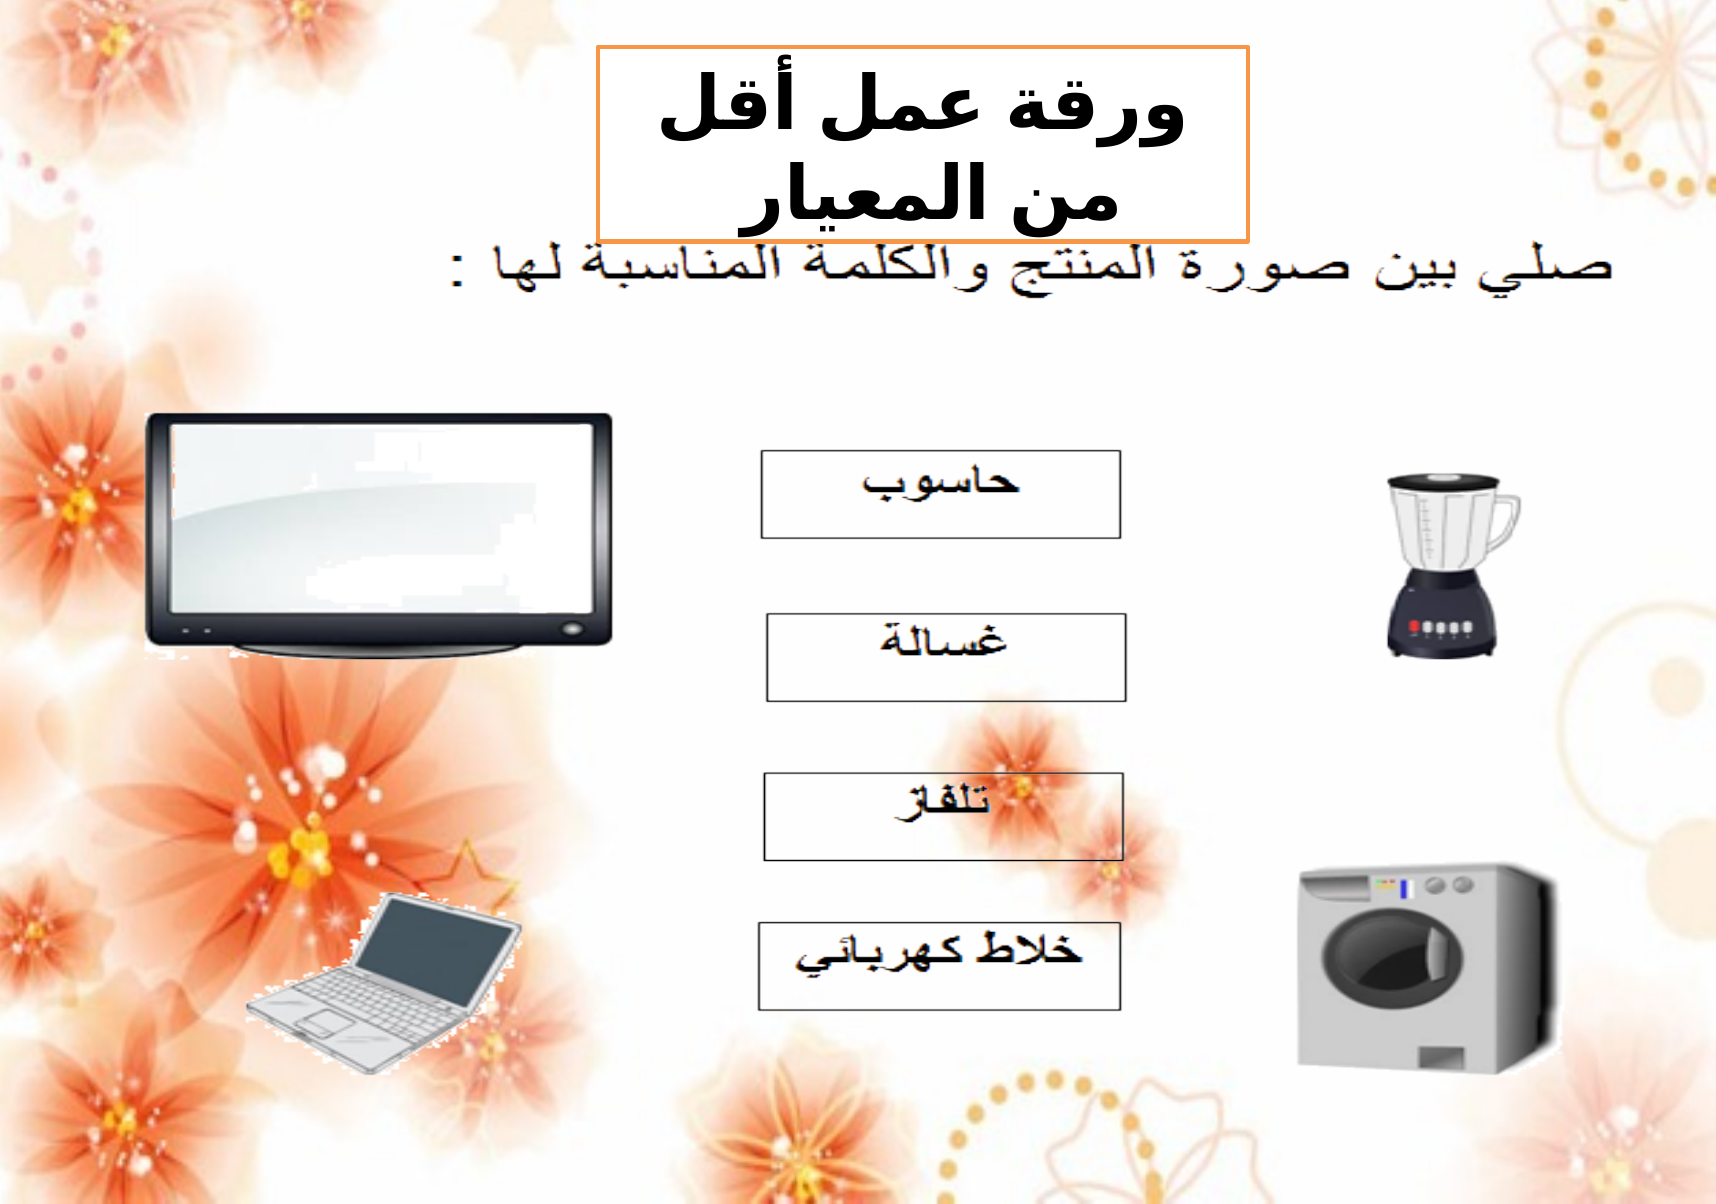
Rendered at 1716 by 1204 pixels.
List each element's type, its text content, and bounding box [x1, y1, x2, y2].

text_box ورقة عمل أقل من المعيار [596, 45, 1250, 222]
picture [0, 0, 1716, 1204]
